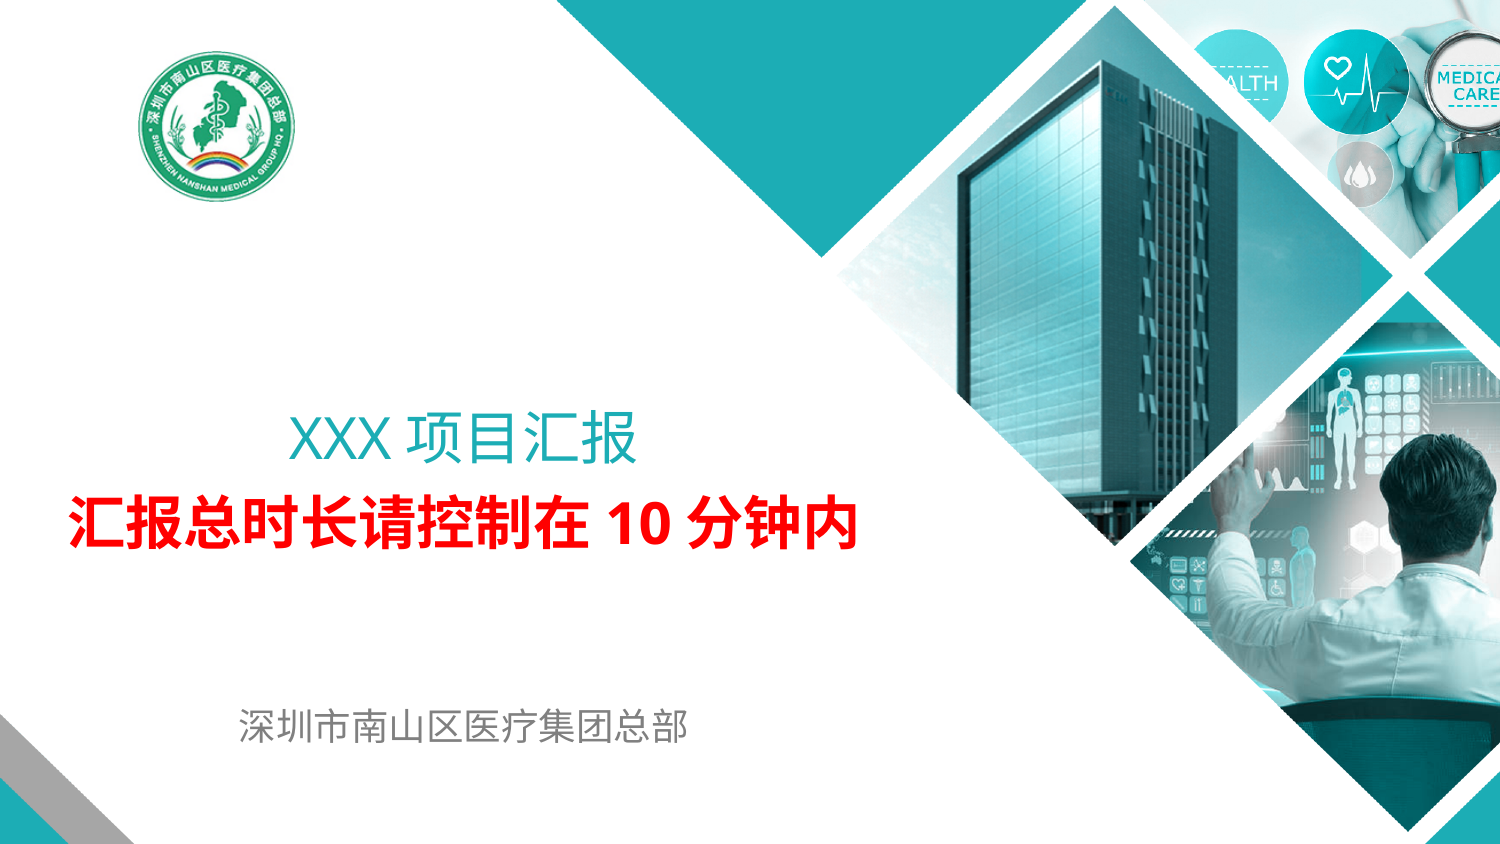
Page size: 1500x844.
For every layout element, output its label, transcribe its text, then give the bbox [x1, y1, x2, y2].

list XXX项目汇报 汇报总时长请控制在10分钟内 [6, 302, 922, 656]
list 深圳市南山区医疗集团总部 [158, 687, 769, 742]
picture [0, 0, 1500, 844]
